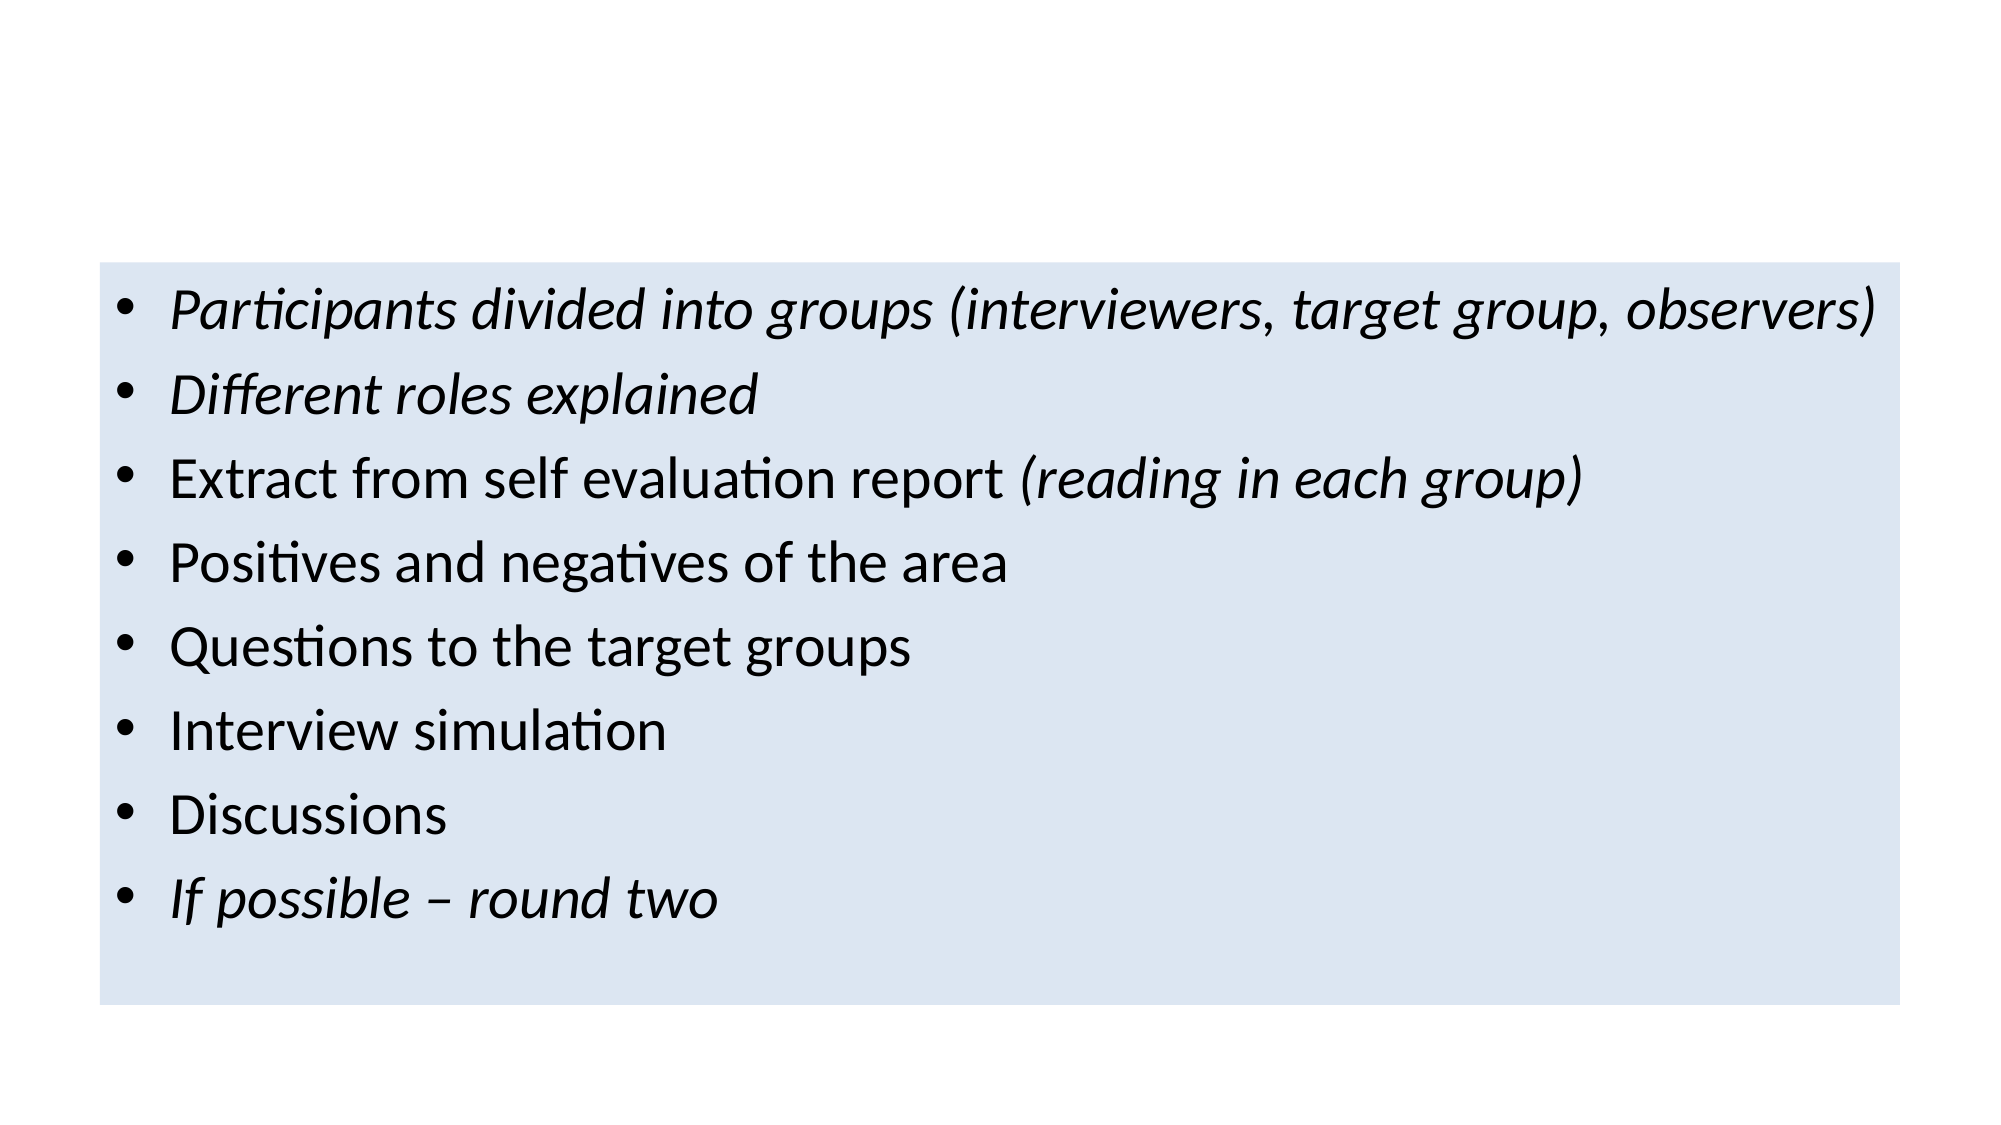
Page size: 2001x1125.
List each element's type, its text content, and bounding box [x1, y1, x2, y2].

list Participants divided into groups (interviewers, target group, observers) Different roles explained Extract from self evaluation report (reading in each group) Positives and negatives of the area Questions to the target groups Interview simulation Discussions If possible – round two [99, 262, 1900, 1005]
